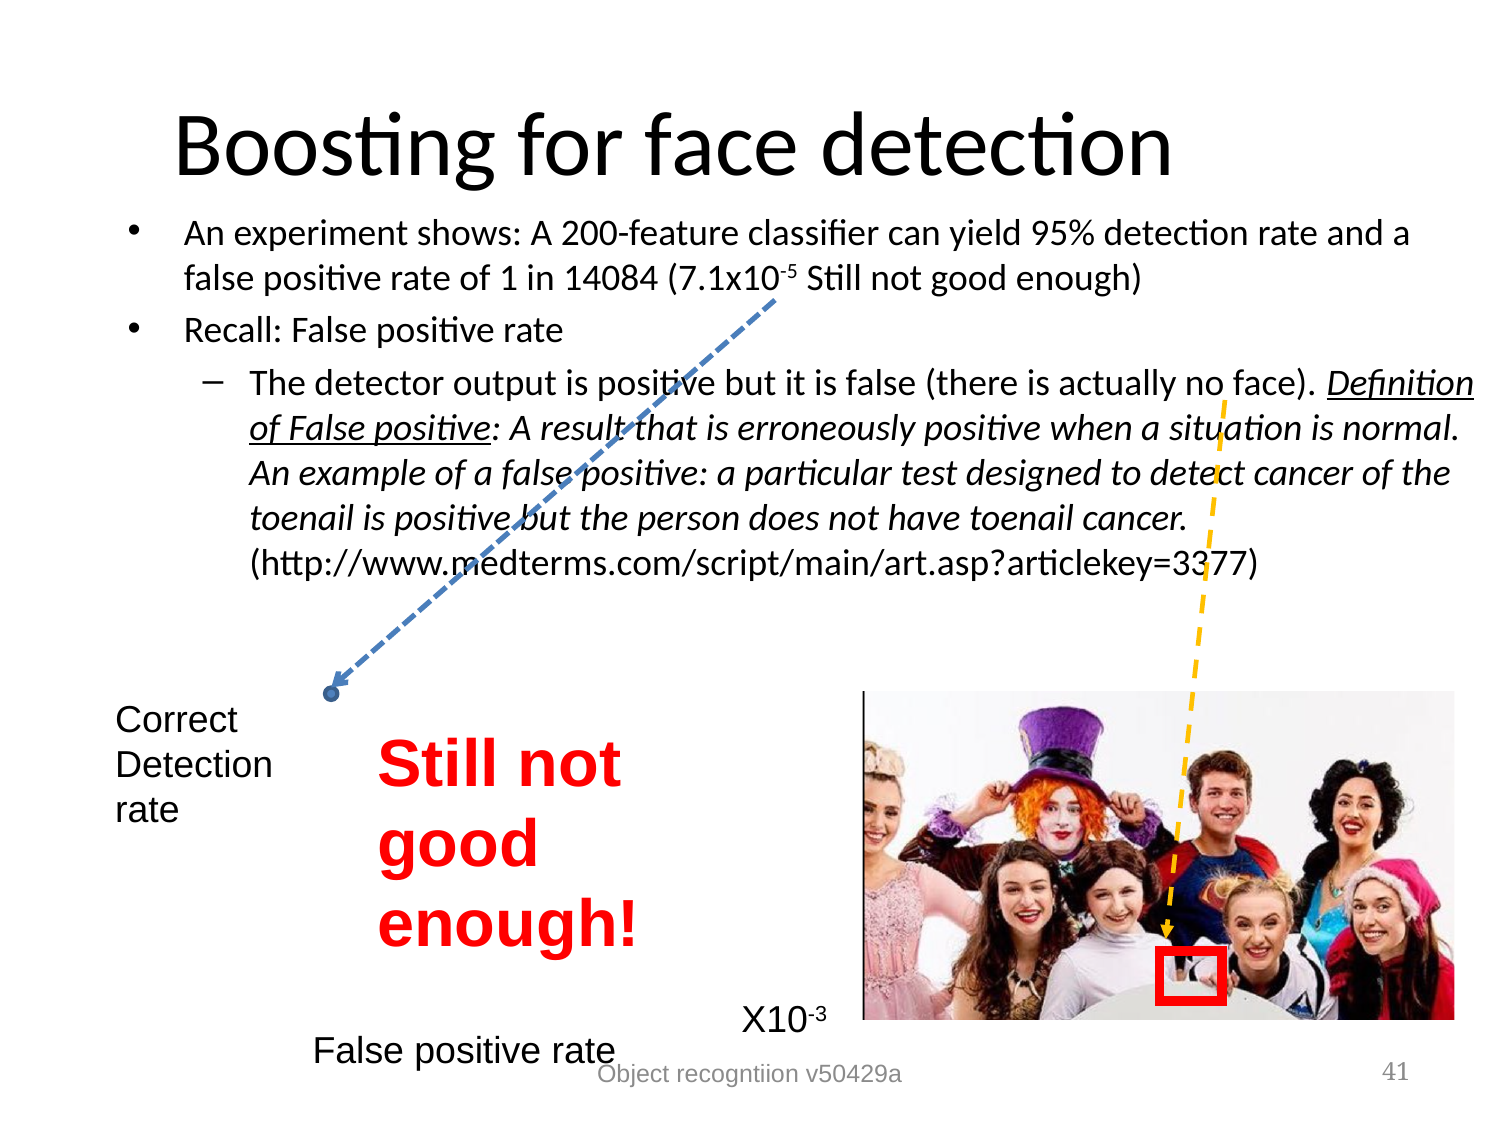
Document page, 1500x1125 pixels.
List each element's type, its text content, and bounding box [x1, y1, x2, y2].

slide_number 41 [1074, 1063, 1425, 1103]
text_box Correct Detection rate [100, 687, 282, 838]
picture [862, 690, 1455, 1020]
footer Object recogntiion v50429a [512, 1063, 988, 1103]
picture [287, 632, 776, 1032]
text_box False positive rate [297, 1041, 632, 1079]
text_box X10-3 [726, 987, 843, 1048]
title Boosting for face detection [0, 45, 1350, 233]
list An experiment shows: A 200-feature classifier can yield 95% detection rate and a false positive rate of 1 in 14084 (7.1x10-5 Still not good enough) Recall: False positive rate The detector output is positive but it is false (there is actually no face). Definition of False positive: A result that is erroneously positive when a situation is normal. An example of a false positive: a particular test designed to detect cancer of the toenail is positive but the person does not have toenail cancer. (http://www.medterms.com/script/main/art.asp?articlekey=3377) [112, 200, 1500, 1063]
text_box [330, 299, 776, 688]
